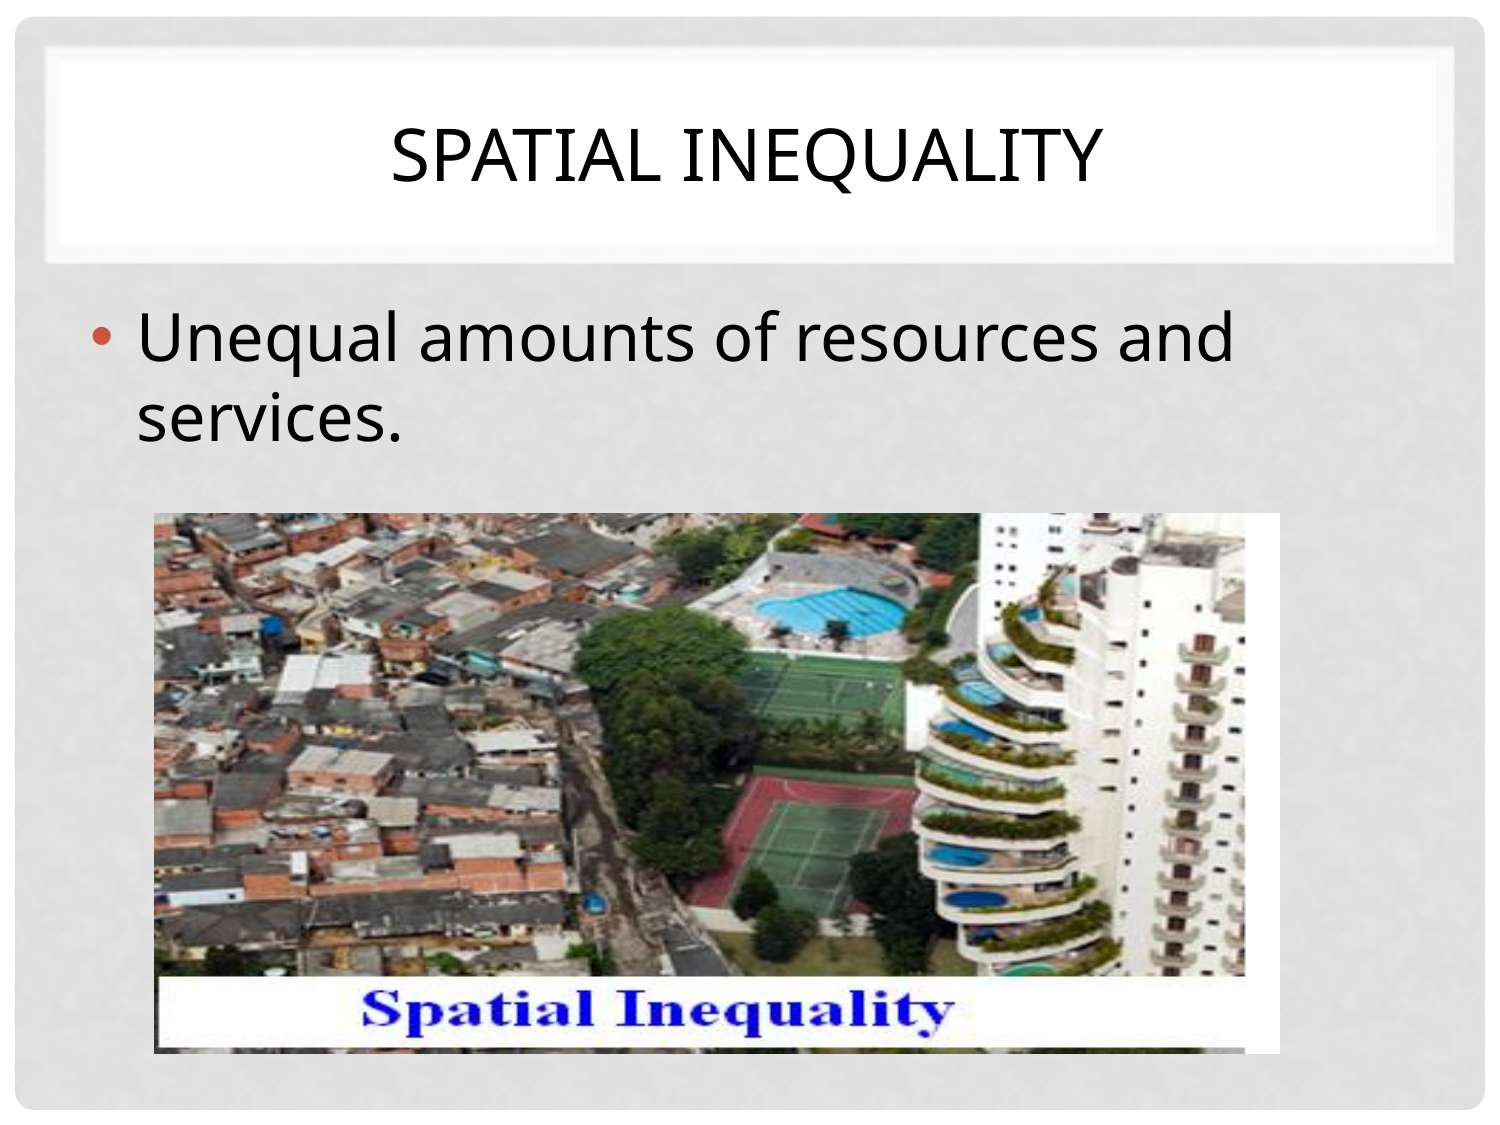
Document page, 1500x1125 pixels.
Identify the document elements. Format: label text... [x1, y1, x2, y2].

title Spatial Inequality [69, 66, 1425, 238]
picture [153, 513, 1280, 1054]
list Unequal amounts of resources and services. [75, 287, 1425, 1005]
